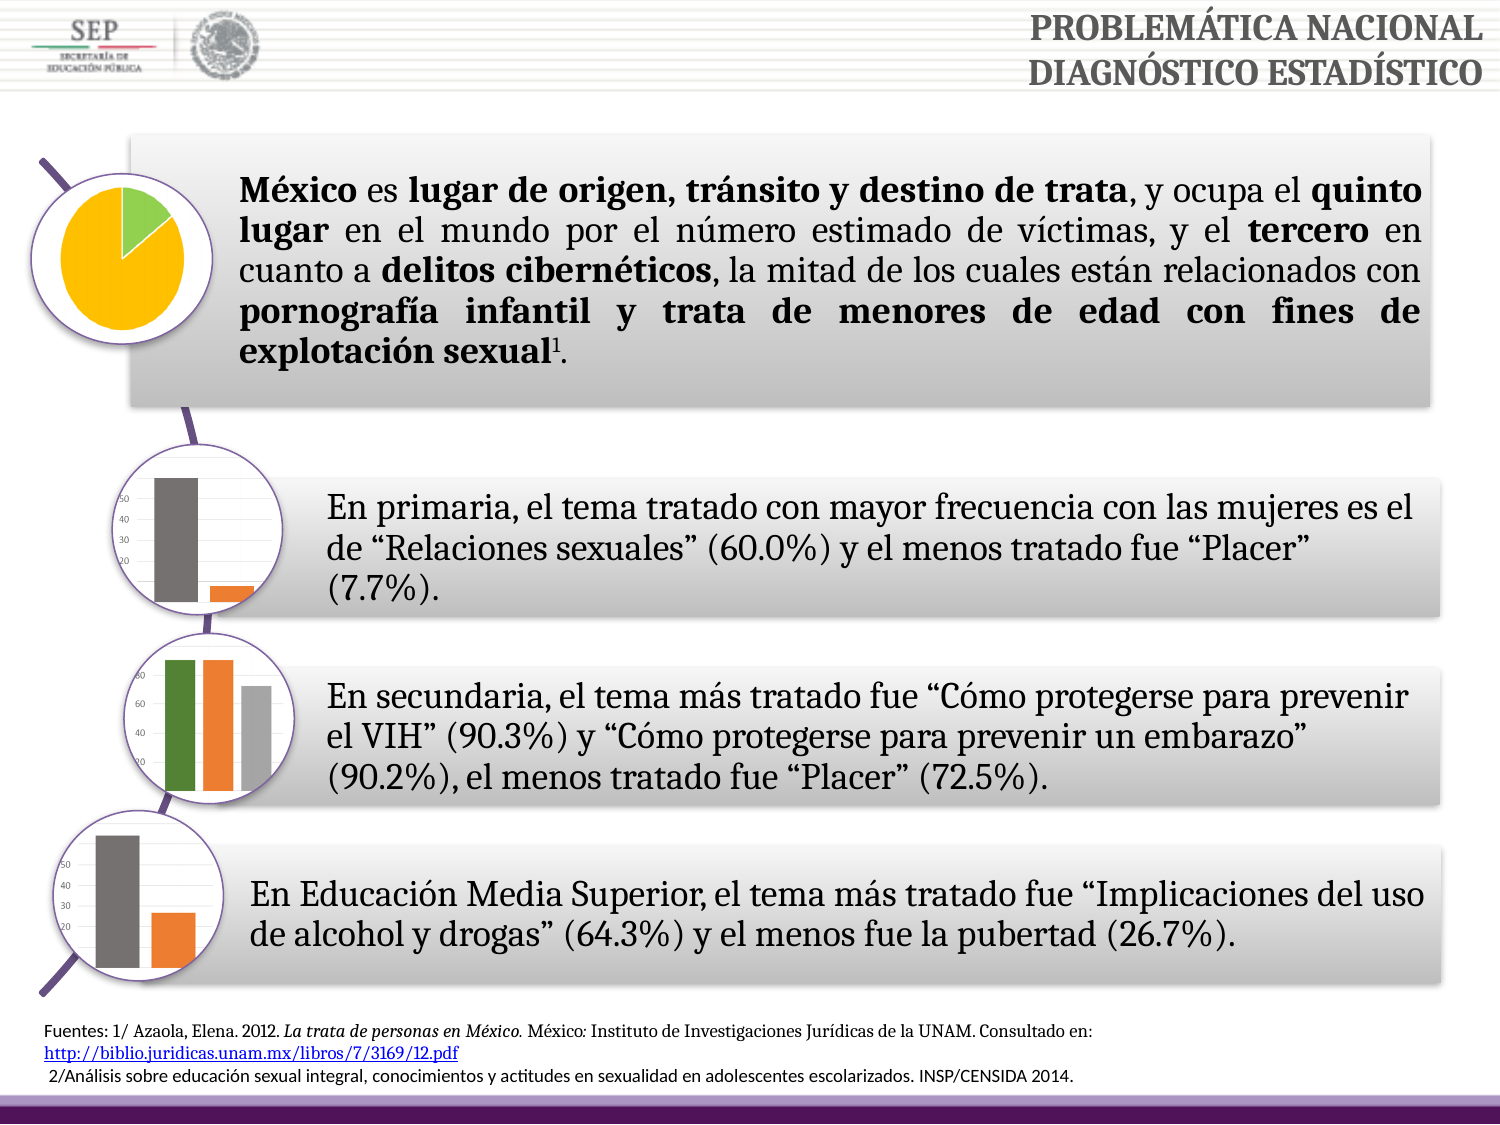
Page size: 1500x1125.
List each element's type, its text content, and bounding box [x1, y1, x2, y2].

text_box PROBLEMÁTICA NACIONAL DIAGNÓSTICO ESTADÍSTICO [915, 0, 1498, 101]
picture [0, 0, 1500, 1124]
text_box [29, 125, 1442, 1012]
text_box Fuentes: 1/ Azaola, Elena. 2012. La trata de personas en México. México: Instituto de Investigaciones Jurídicas de la UNAM. Consultado en:http://biblio.juridicas.unam.mx/libros/7/3169/12.pdf 2/Análisis sobre educación sexual integral, conocimientos y actitudes en sexualidad en adolescentes escolarizados. INSP/CENSIDA 2014. [29, 1011, 1455, 1094]
